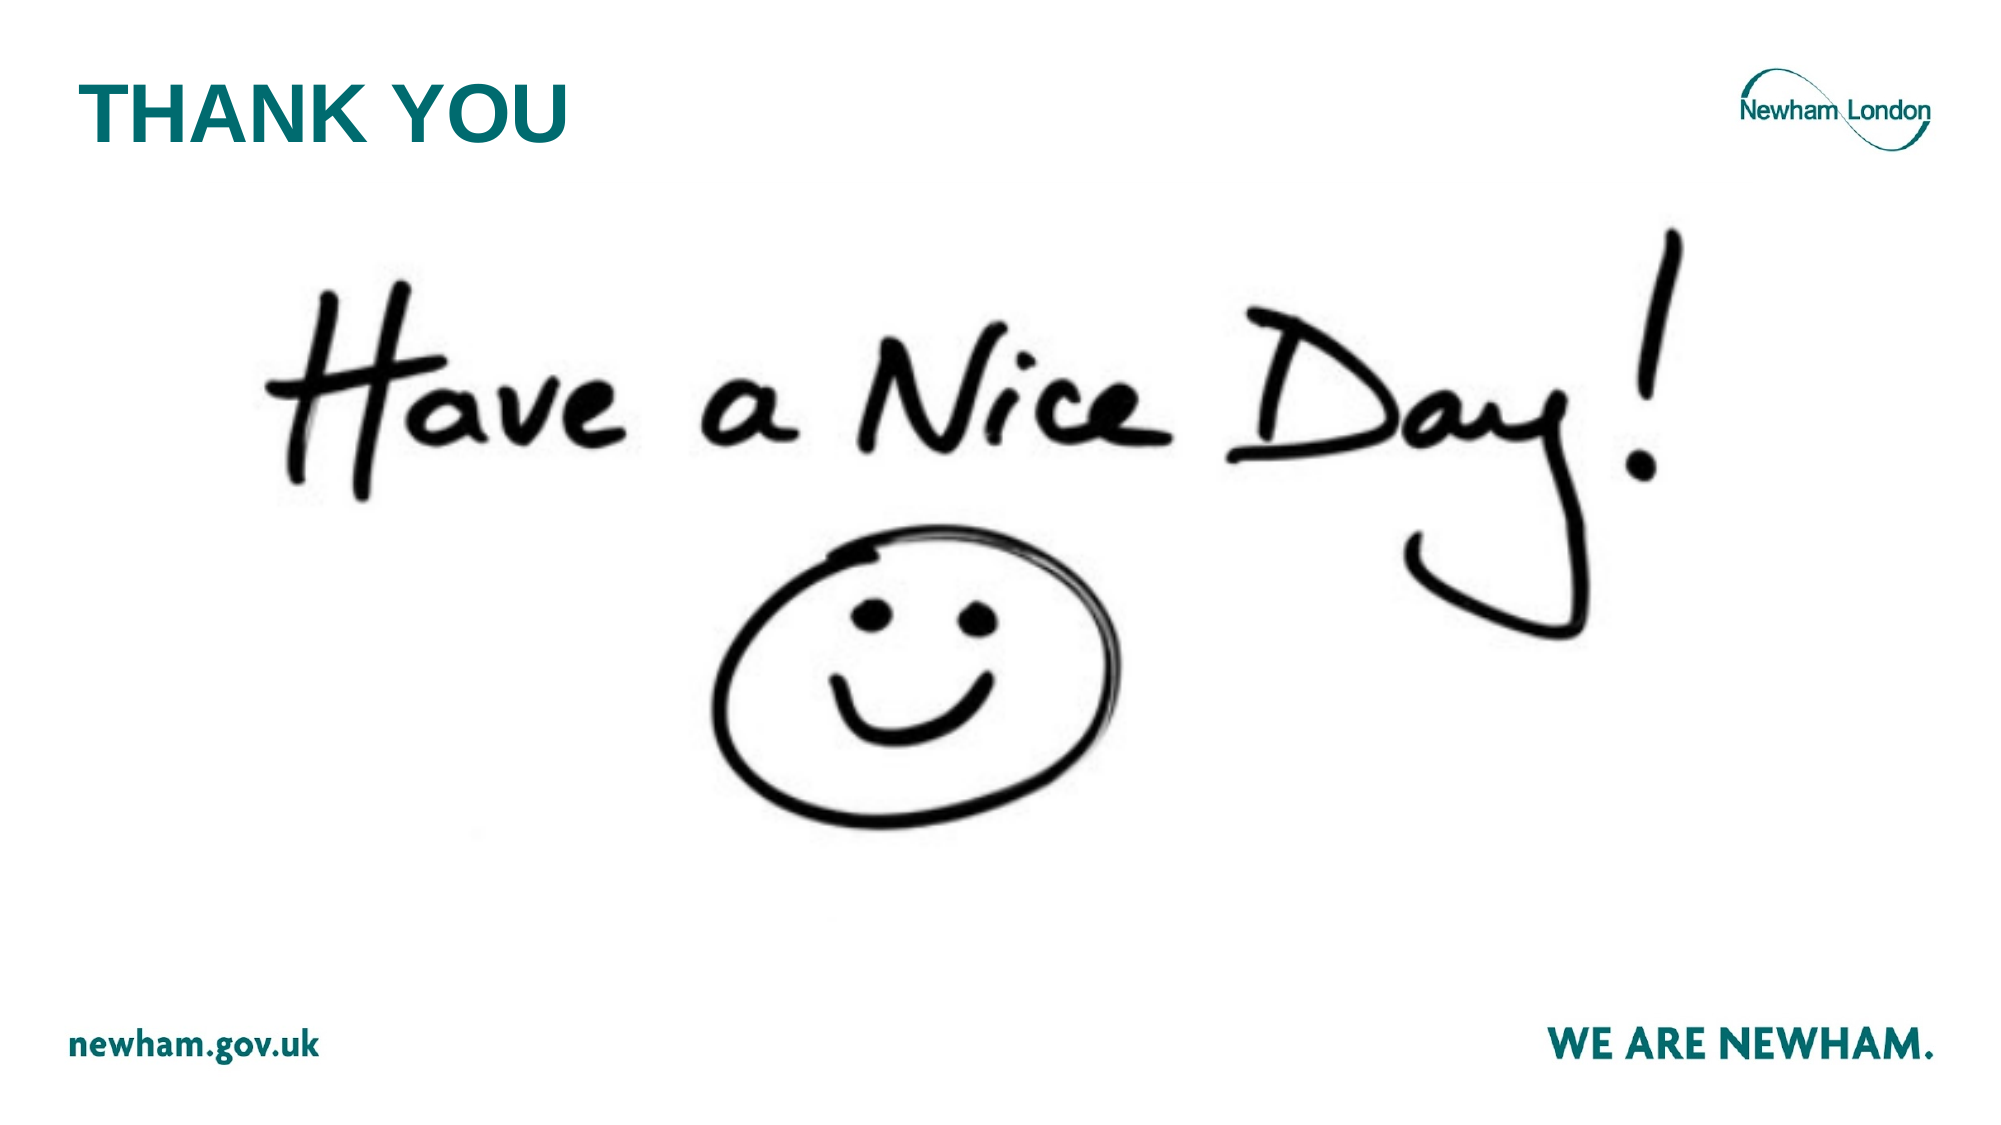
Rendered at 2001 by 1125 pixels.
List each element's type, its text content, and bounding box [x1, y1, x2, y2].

picture [0, 1, 2001, 1125]
title THANK YOU [63, 45, 1564, 168]
